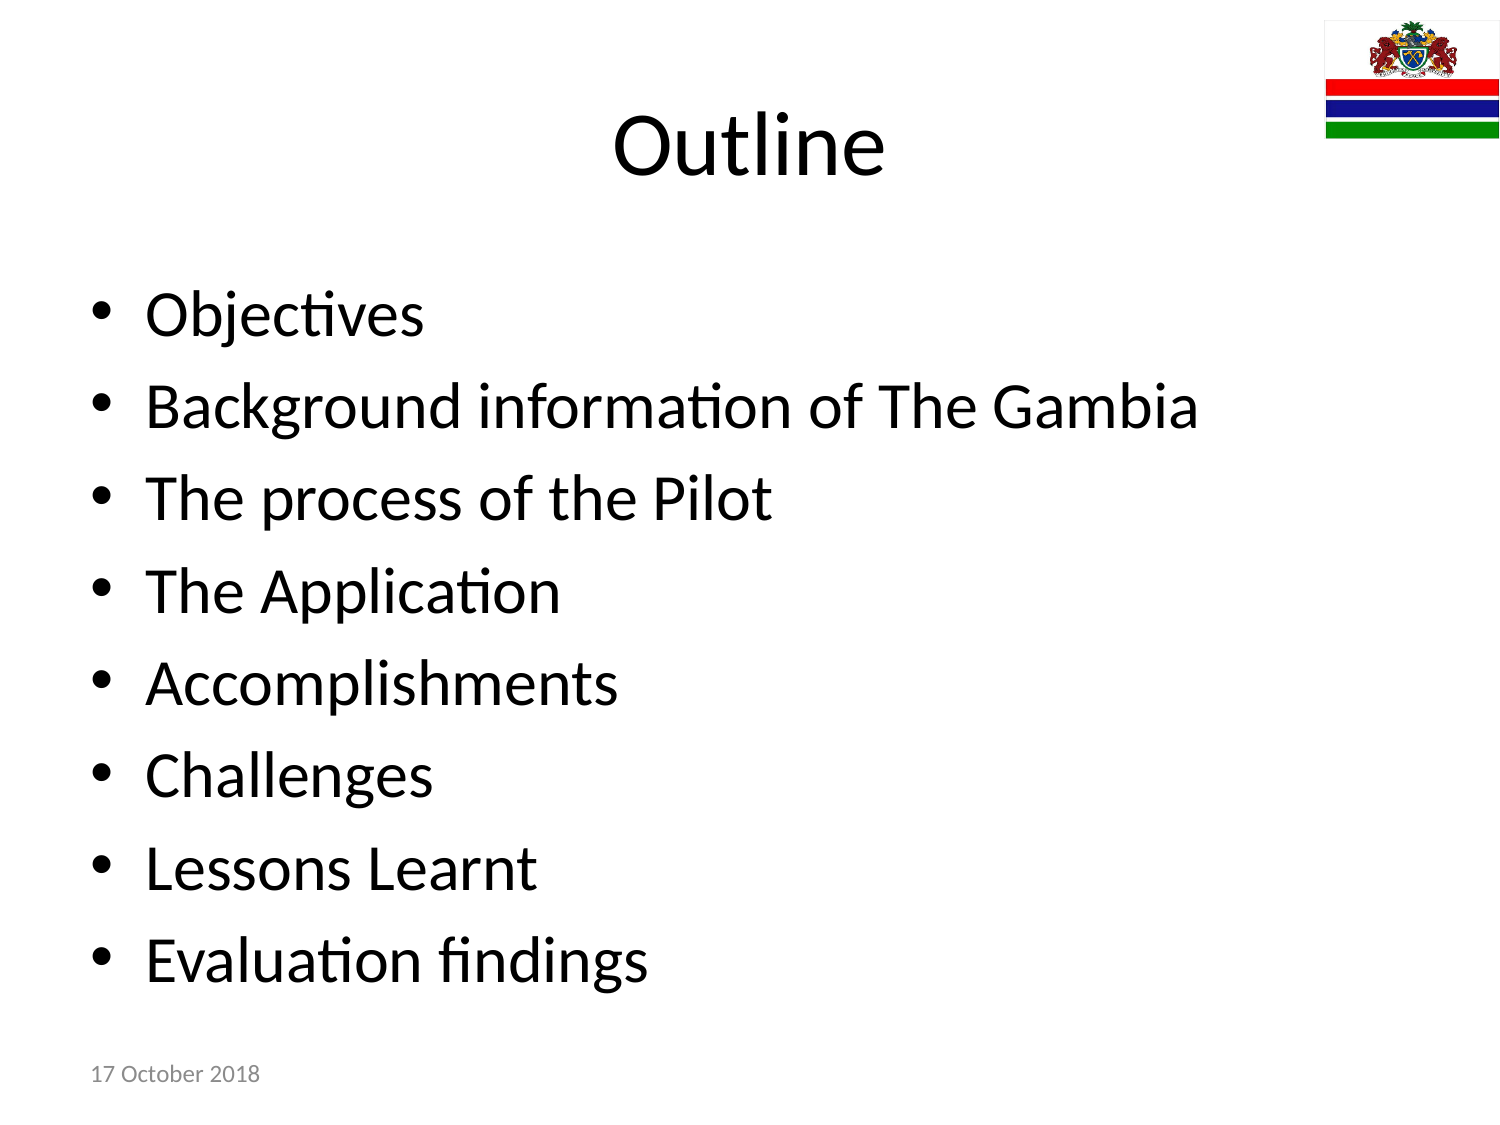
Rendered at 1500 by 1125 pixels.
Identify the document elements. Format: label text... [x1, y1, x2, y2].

list Objectives Background information of The Gambia The process of the Pilot The Application Accomplishments Challenges Lessons Learnt Evaluation findings [75, 262, 1425, 1005]
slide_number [75, 1042, 425, 1103]
picture [1324, 20, 1500, 139]
title Outline [75, 45, 1425, 233]
